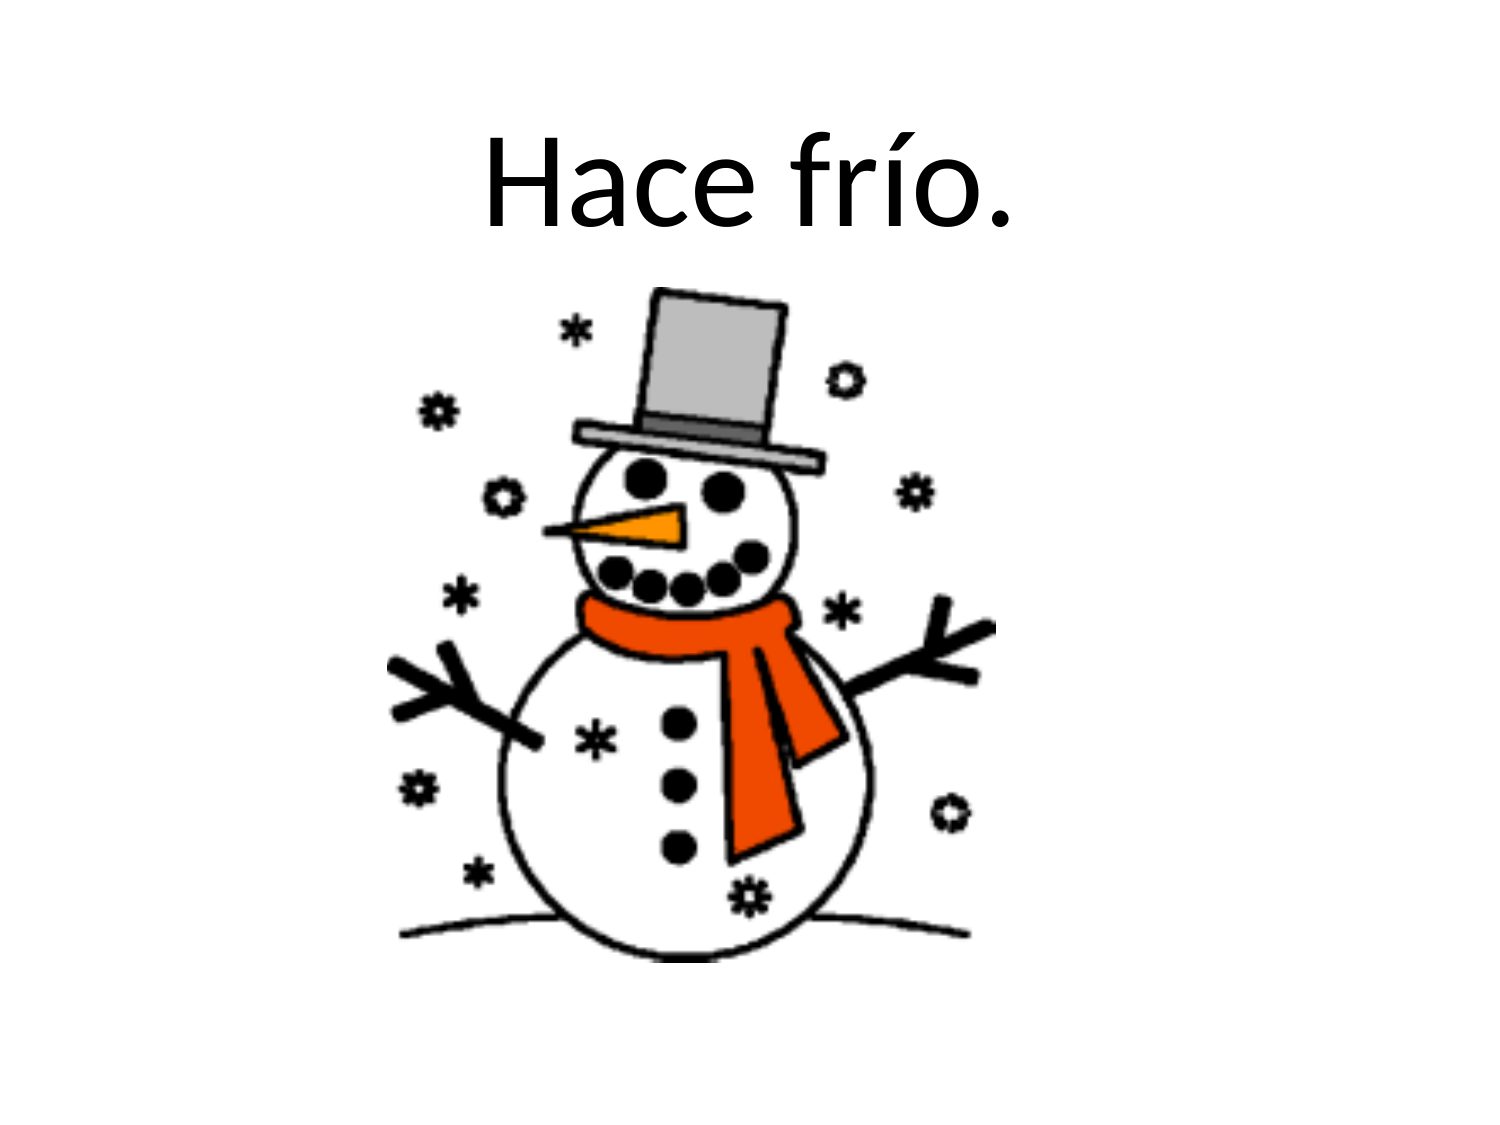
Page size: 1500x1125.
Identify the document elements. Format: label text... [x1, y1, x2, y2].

title Hace frío. [75, 37, 1425, 305]
picture [387, 287, 996, 963]
